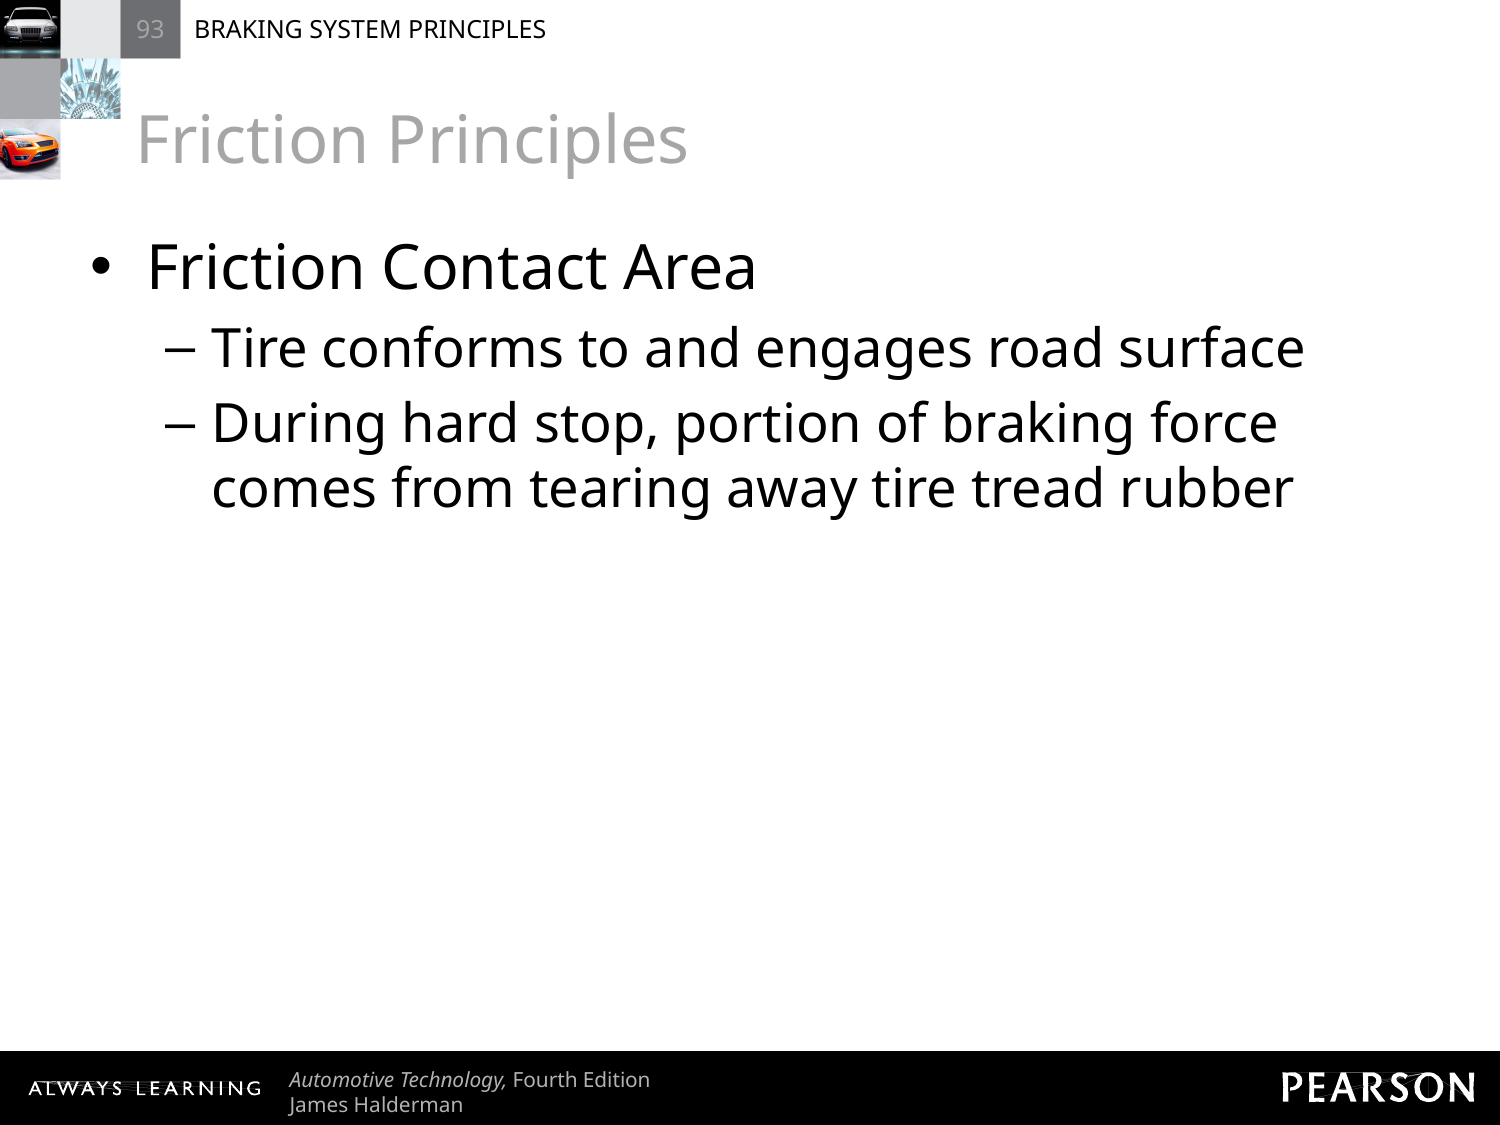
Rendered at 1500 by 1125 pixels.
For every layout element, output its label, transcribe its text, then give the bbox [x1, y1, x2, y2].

picture [0, 0, 188, 188]
list Friction Contact Area Tire conforms to and engages road surface During hard stop, portion of braking force comes from tearing away tire tread rubber [75, 219, 1425, 1014]
title Friction Principles [120, 61, 1426, 212]
